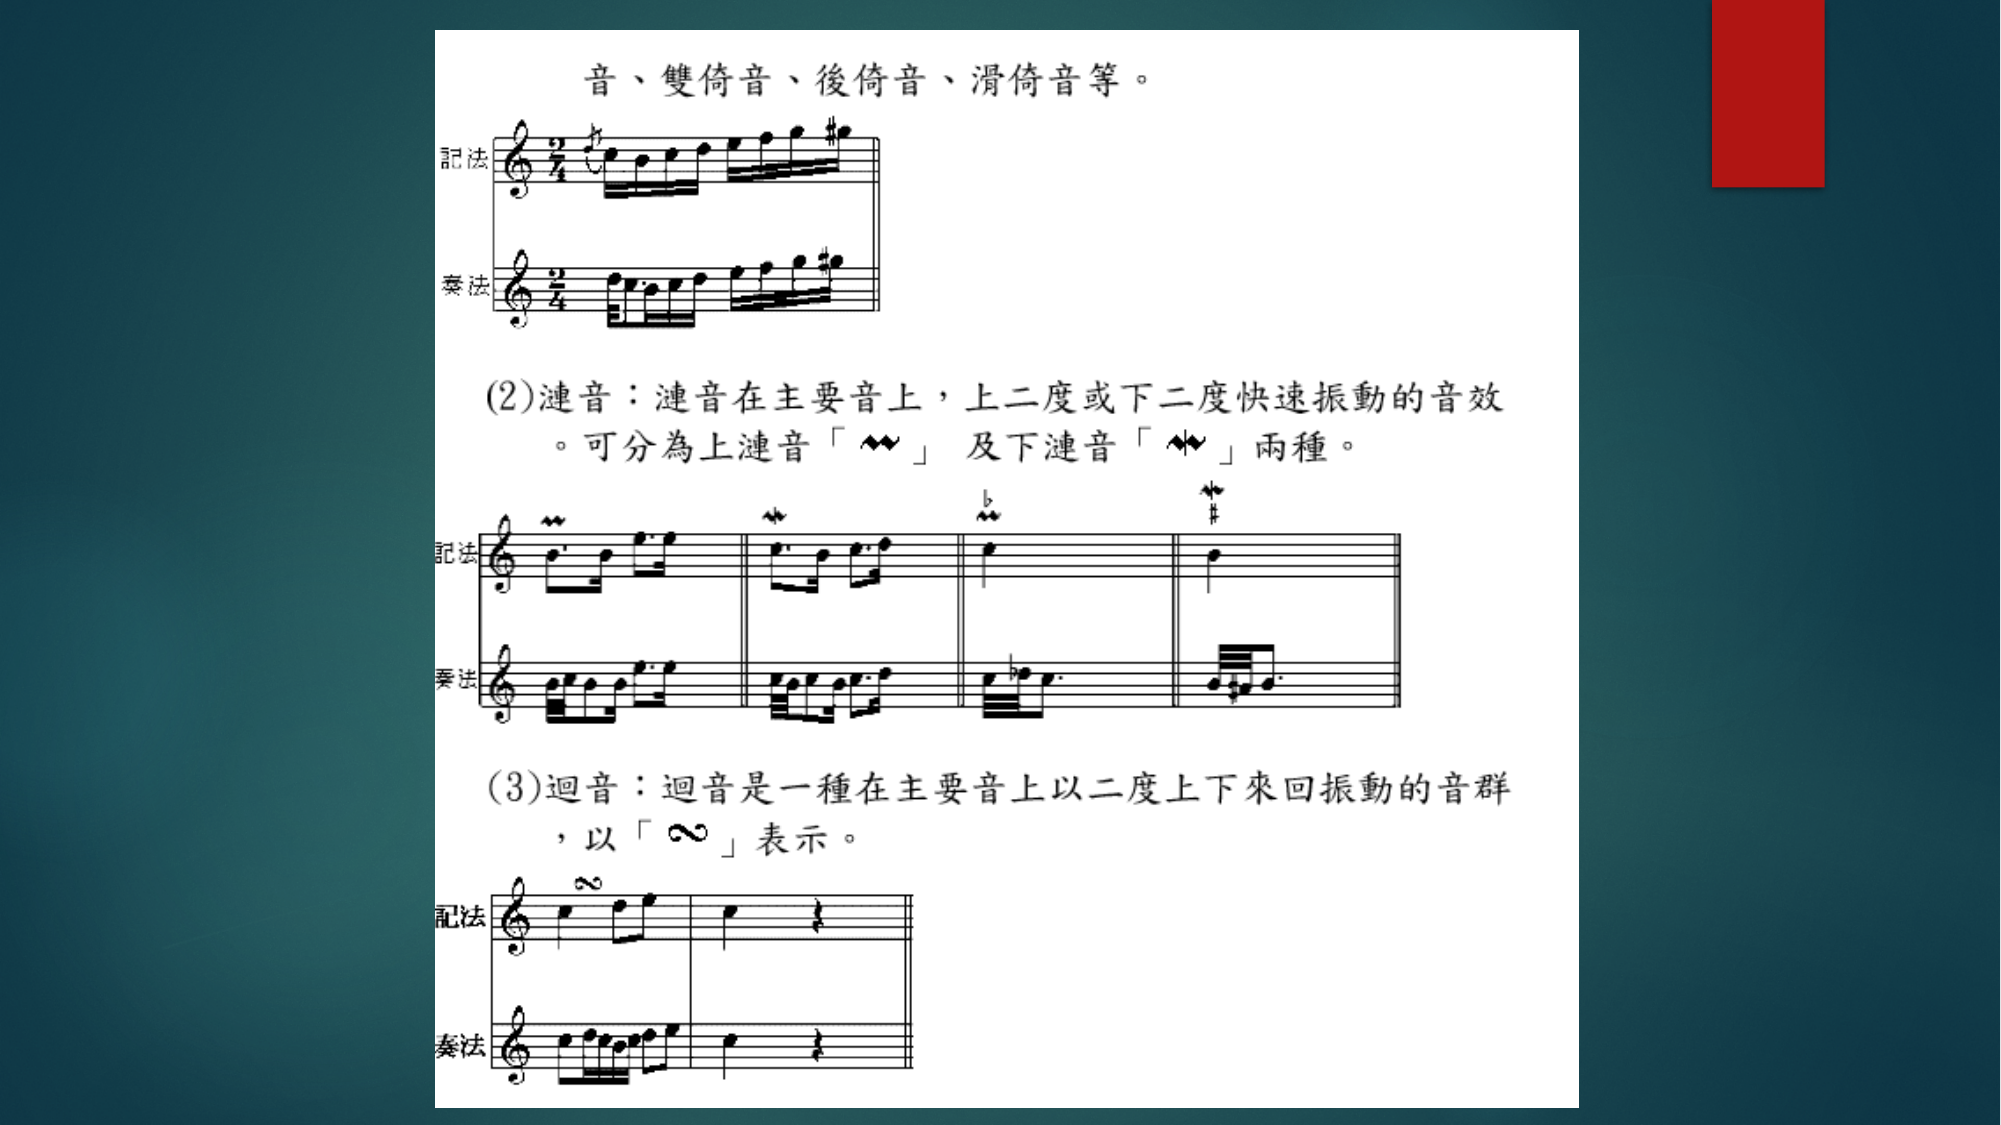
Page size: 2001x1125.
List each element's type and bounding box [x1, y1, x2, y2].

picture [0, 0, 1579, 1125]
